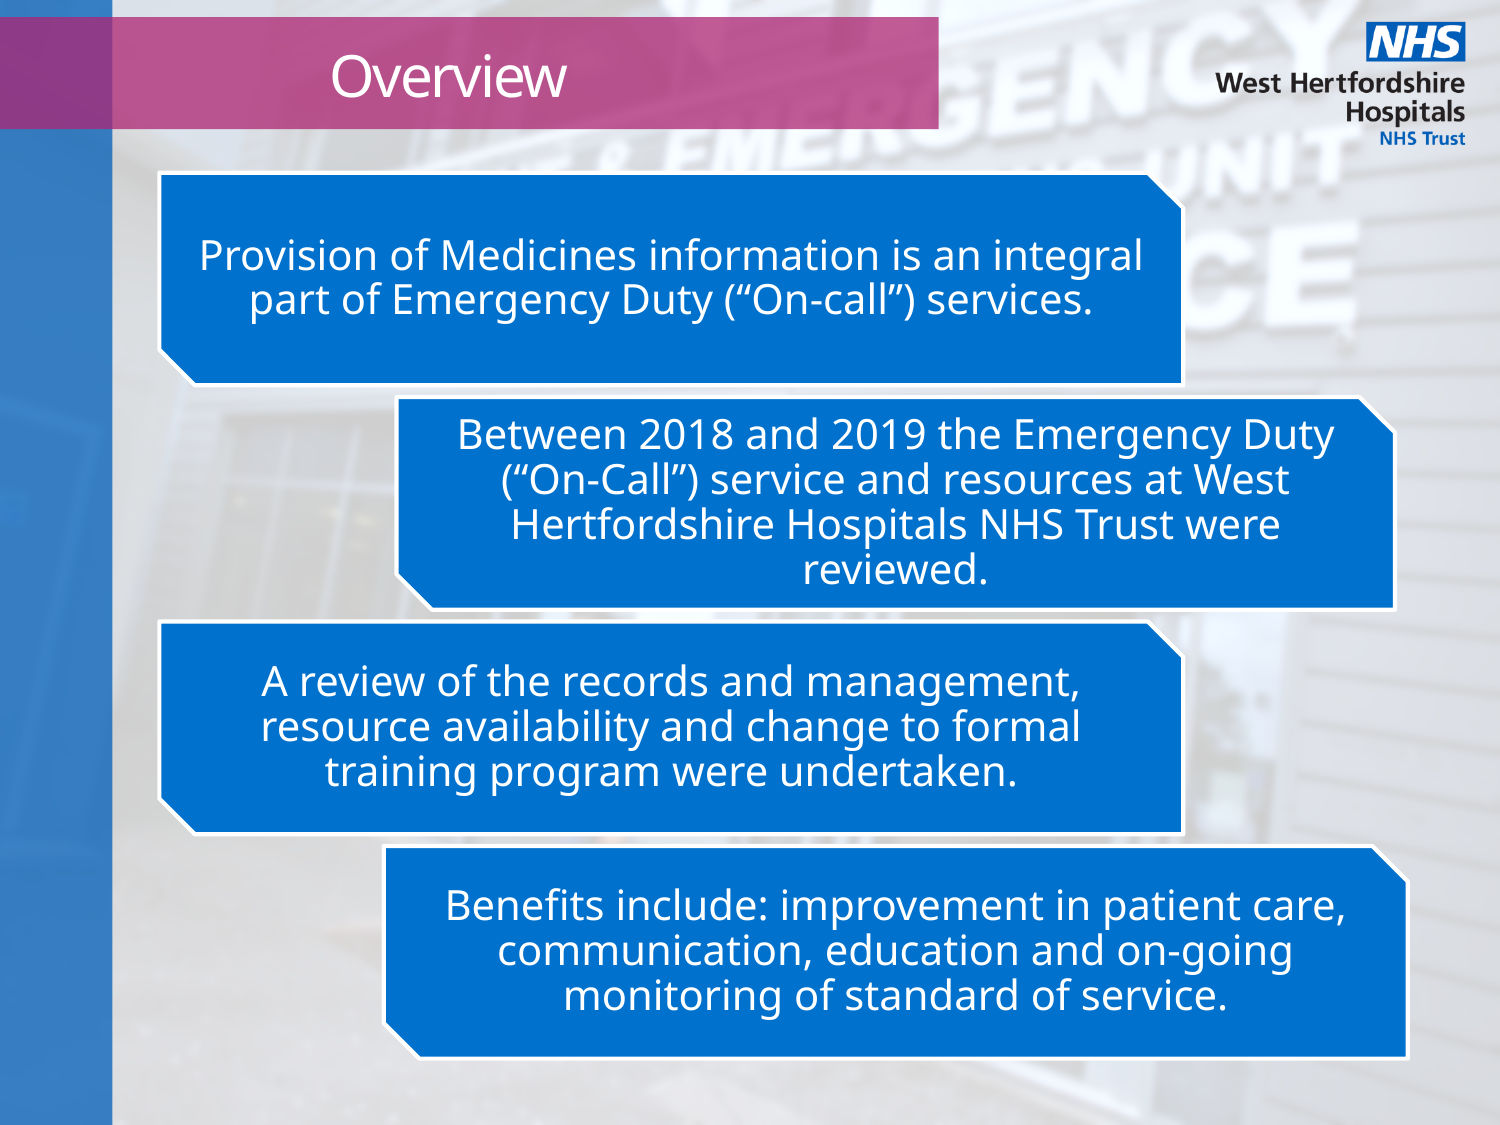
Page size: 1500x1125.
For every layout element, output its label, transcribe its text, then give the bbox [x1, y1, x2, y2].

title Overview [112, 23, 786, 126]
picture [1214, 19, 1469, 149]
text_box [158, 172, 1184, 386]
text_box [0, 15, 941, 131]
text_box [158, 620, 1184, 835]
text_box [395, 396, 1396, 611]
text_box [383, 845, 1409, 1060]
